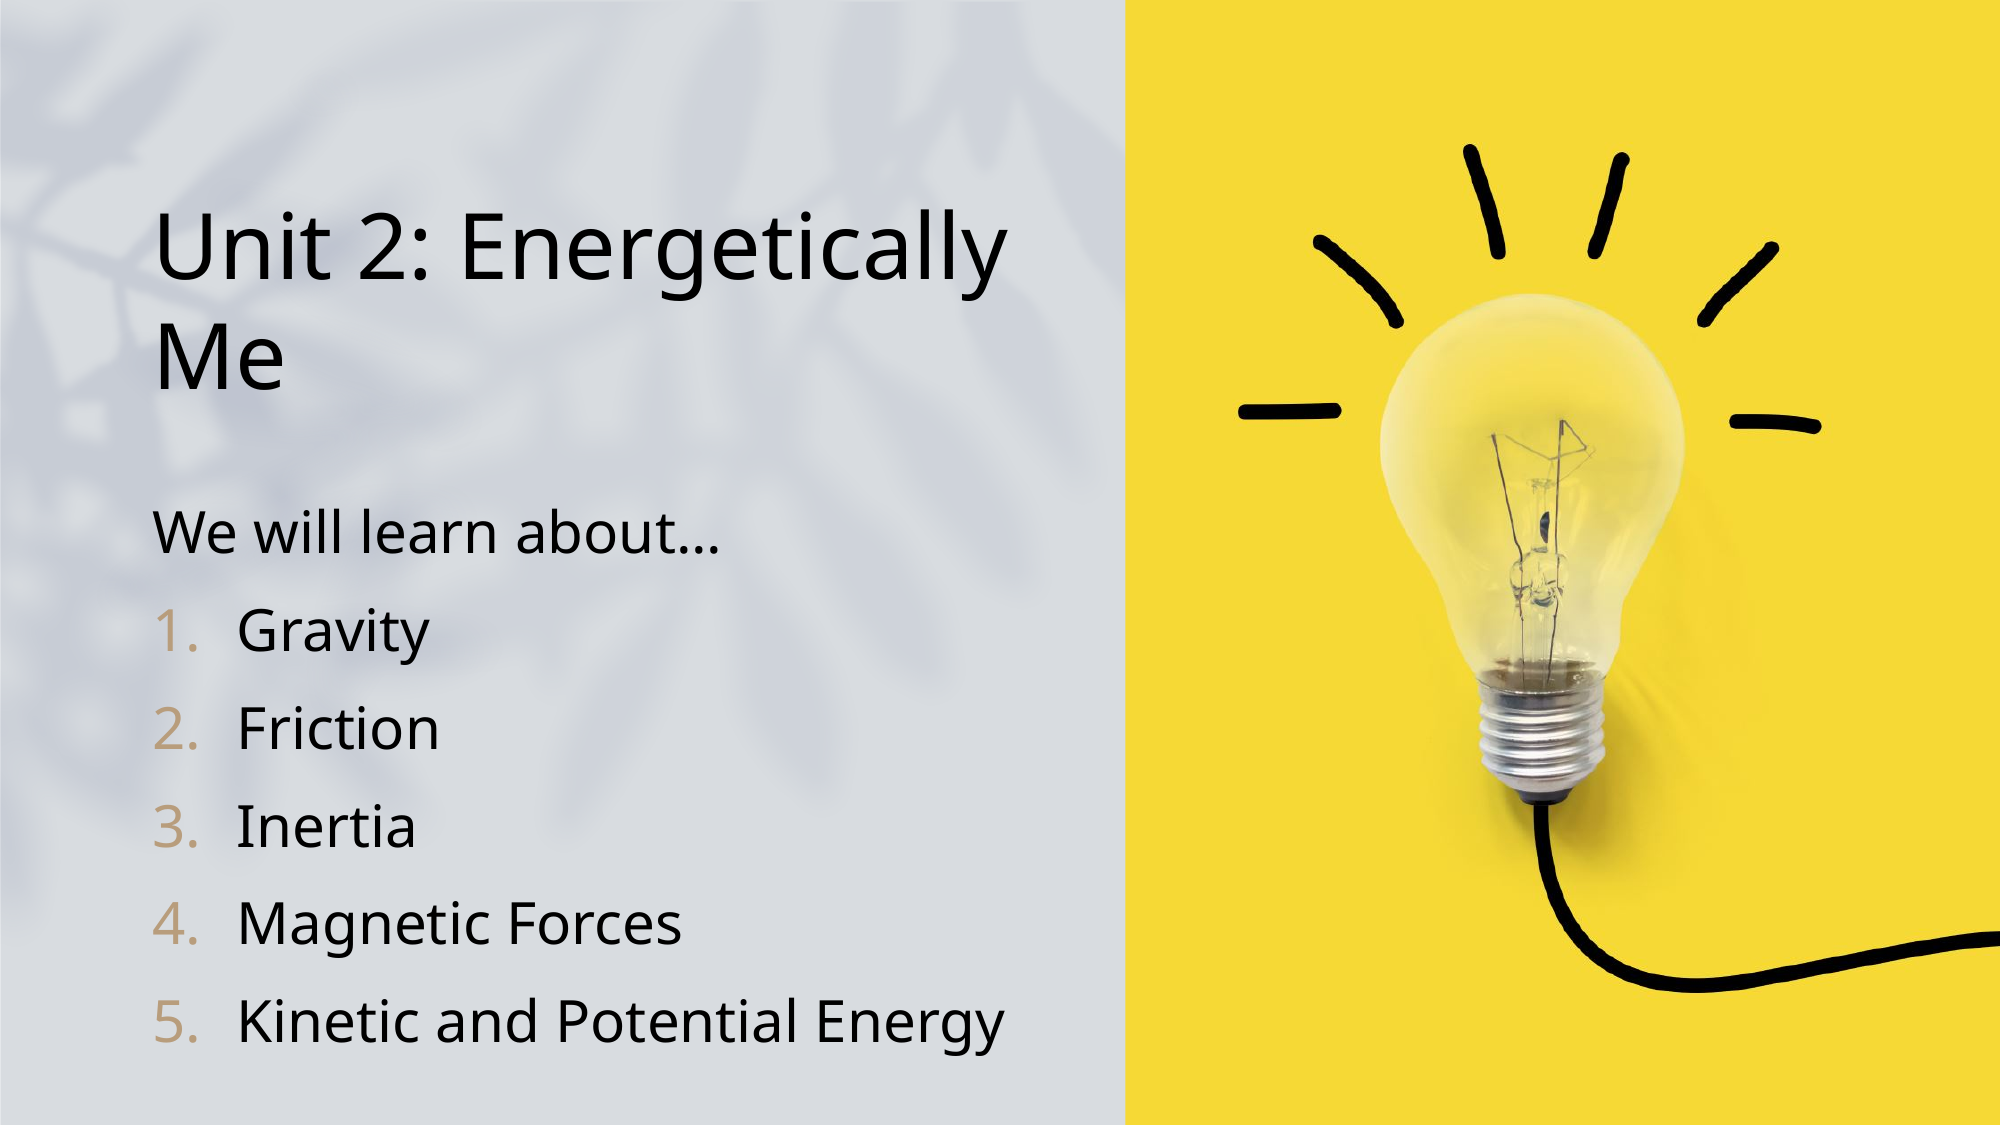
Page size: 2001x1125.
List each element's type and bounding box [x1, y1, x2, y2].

picture [1125, 0, 2000, 1125]
text_box [0, 0, 1125, 1125]
